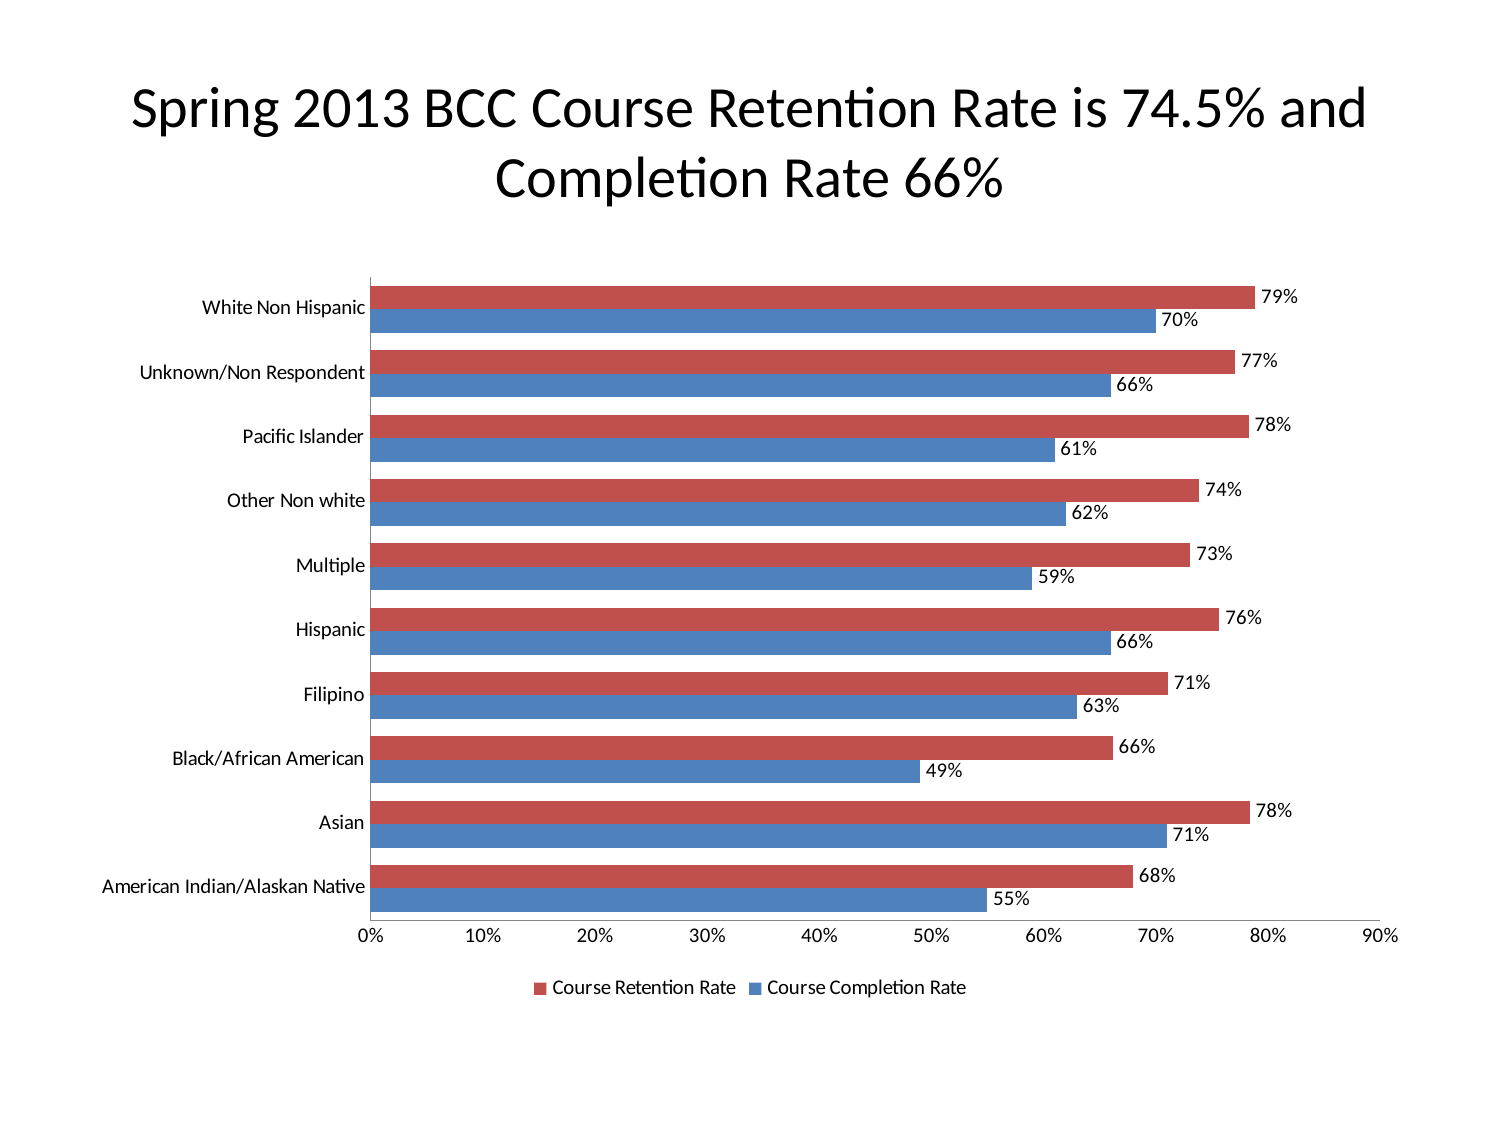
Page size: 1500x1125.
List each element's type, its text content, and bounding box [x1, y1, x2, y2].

title Spring 2013 BCC Course Retention Rate is 74.5% and Completion Rate 66% [75, 45, 1425, 233]
chart [74, 262, 1426, 1006]
